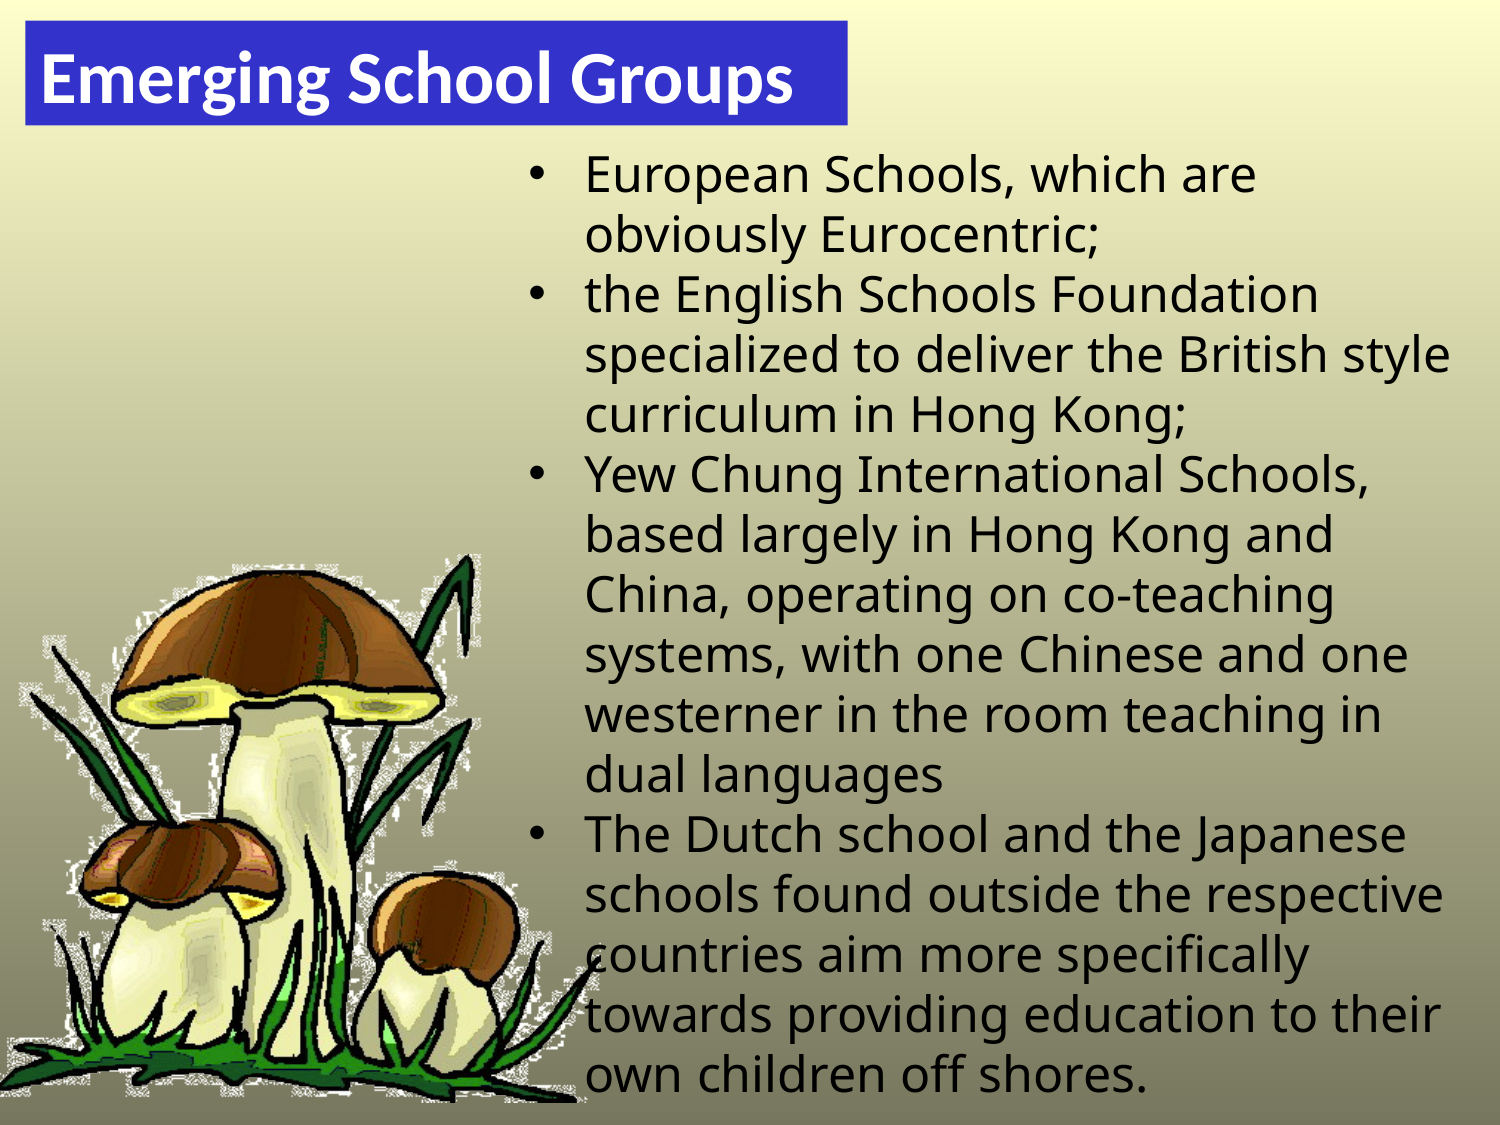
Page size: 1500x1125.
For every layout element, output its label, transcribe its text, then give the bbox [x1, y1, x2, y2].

text_box European Schools, which are obviously Eurocentric; the English Schools Foundation specialized to deliver the British style curriculum in Hong Kong; Yew Chung International Schools, based largely in Hong Kong and China, operating on co-teaching systems, with one Chinese and one westerner in the room teaching in dual languages The Dutch school and the Japanese schools found outside the respective countries aim more specifically towards providing education to their own children off shores. [513, 134, 1500, 1110]
text_box Emerging School Groups [25, 20, 848, 126]
picture [0, 554, 601, 1104]
